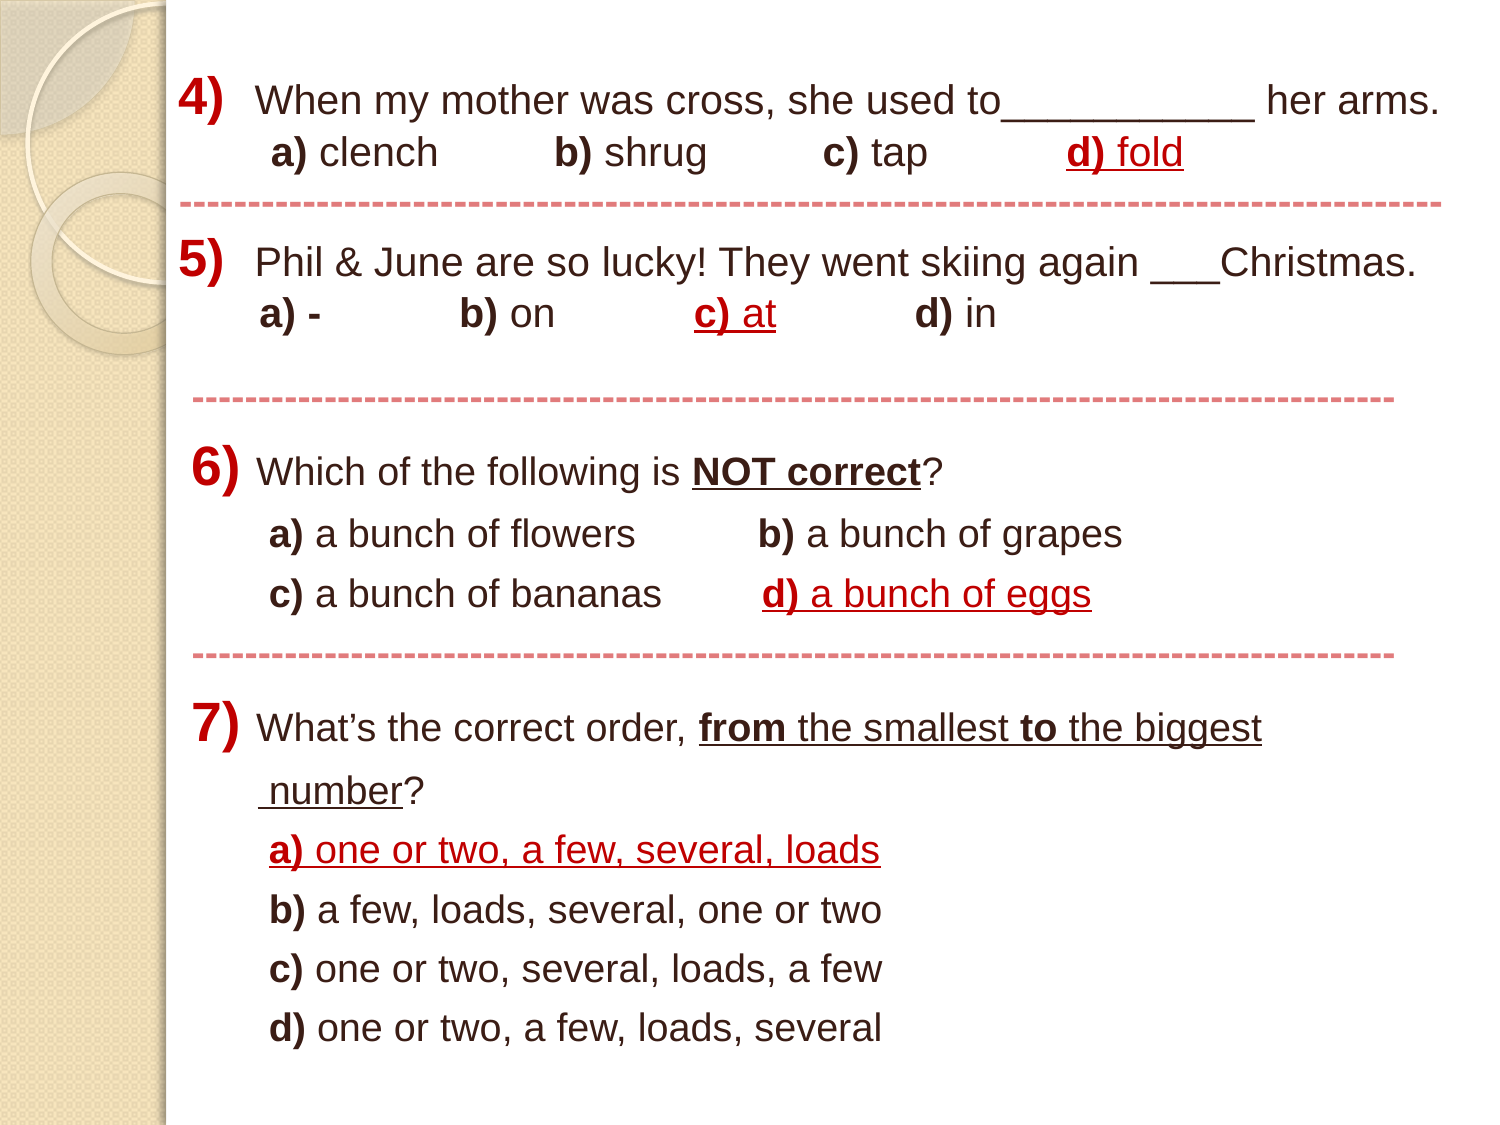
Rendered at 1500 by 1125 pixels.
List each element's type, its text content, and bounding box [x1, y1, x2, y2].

title 4) When my mother was cross, she used to___________ her arms. a) clench b) shrug c) tap d) fold -------------------------------------------------------------------------------------------- 5) Phil & June are so lucky! They went skiing again ___Christmas. a) - b) on c) at d) in [164, 0, 1466, 363]
list ------------------------------------------------------------------------------------------- 6) Which of the following is NOT correct? a) a bunch of flowers b) a bunch of grapes c) a bunch of bananas d) a bunch of eggs ------------------------------------------------------------------------------------------- 7) What’s the correct order, from the smallest to the biggest number? a) one or two, a few, several, loads b) a few, loads, several, one or two c) one or two, several, loads, a few d) one or two, a few, loads, several [164, 363, 1466, 1125]
